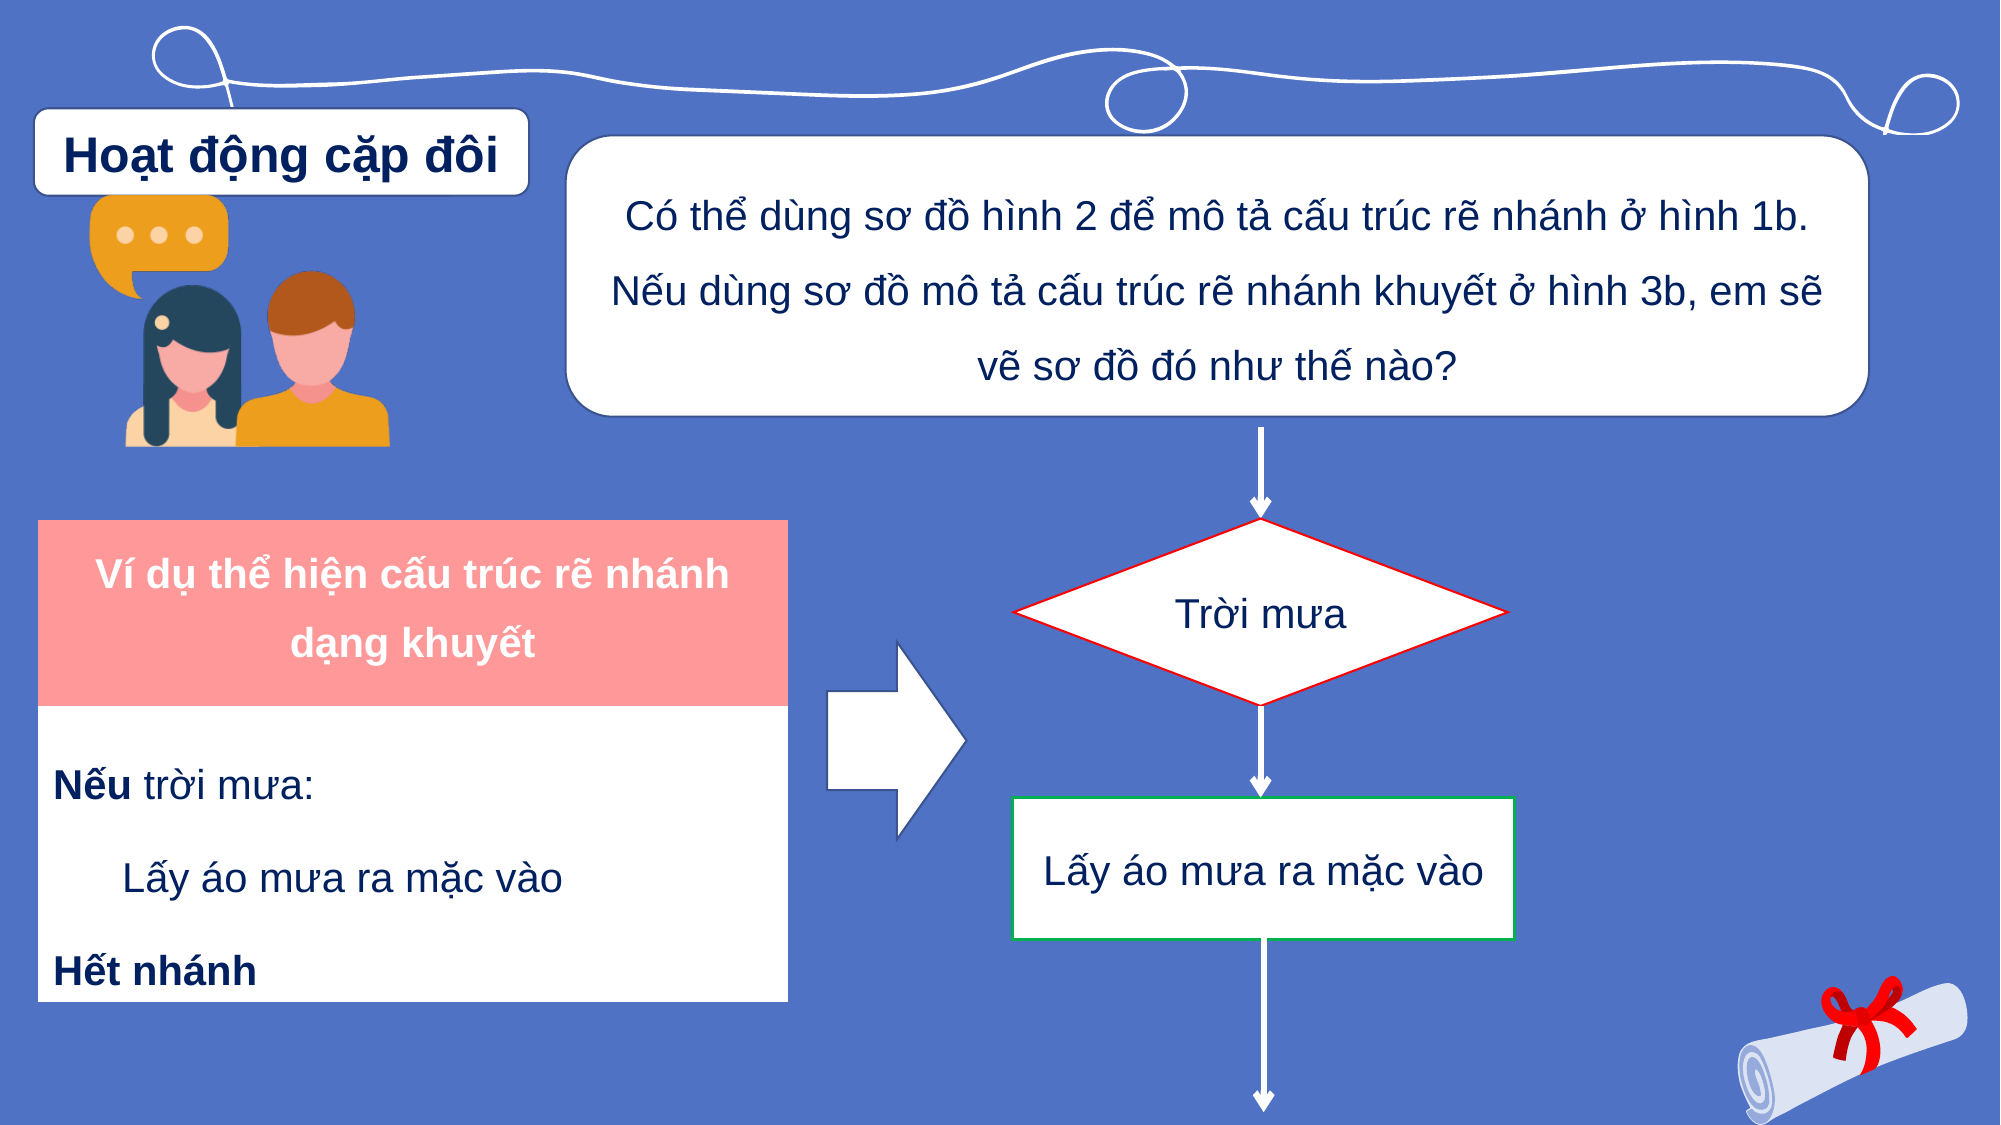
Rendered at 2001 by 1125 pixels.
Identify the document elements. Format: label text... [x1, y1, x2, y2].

text_box Hoạt động cặp đôi [32, 107, 531, 135]
picture [0, 135, 1986, 1090]
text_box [1737, 975, 1968, 1125]
